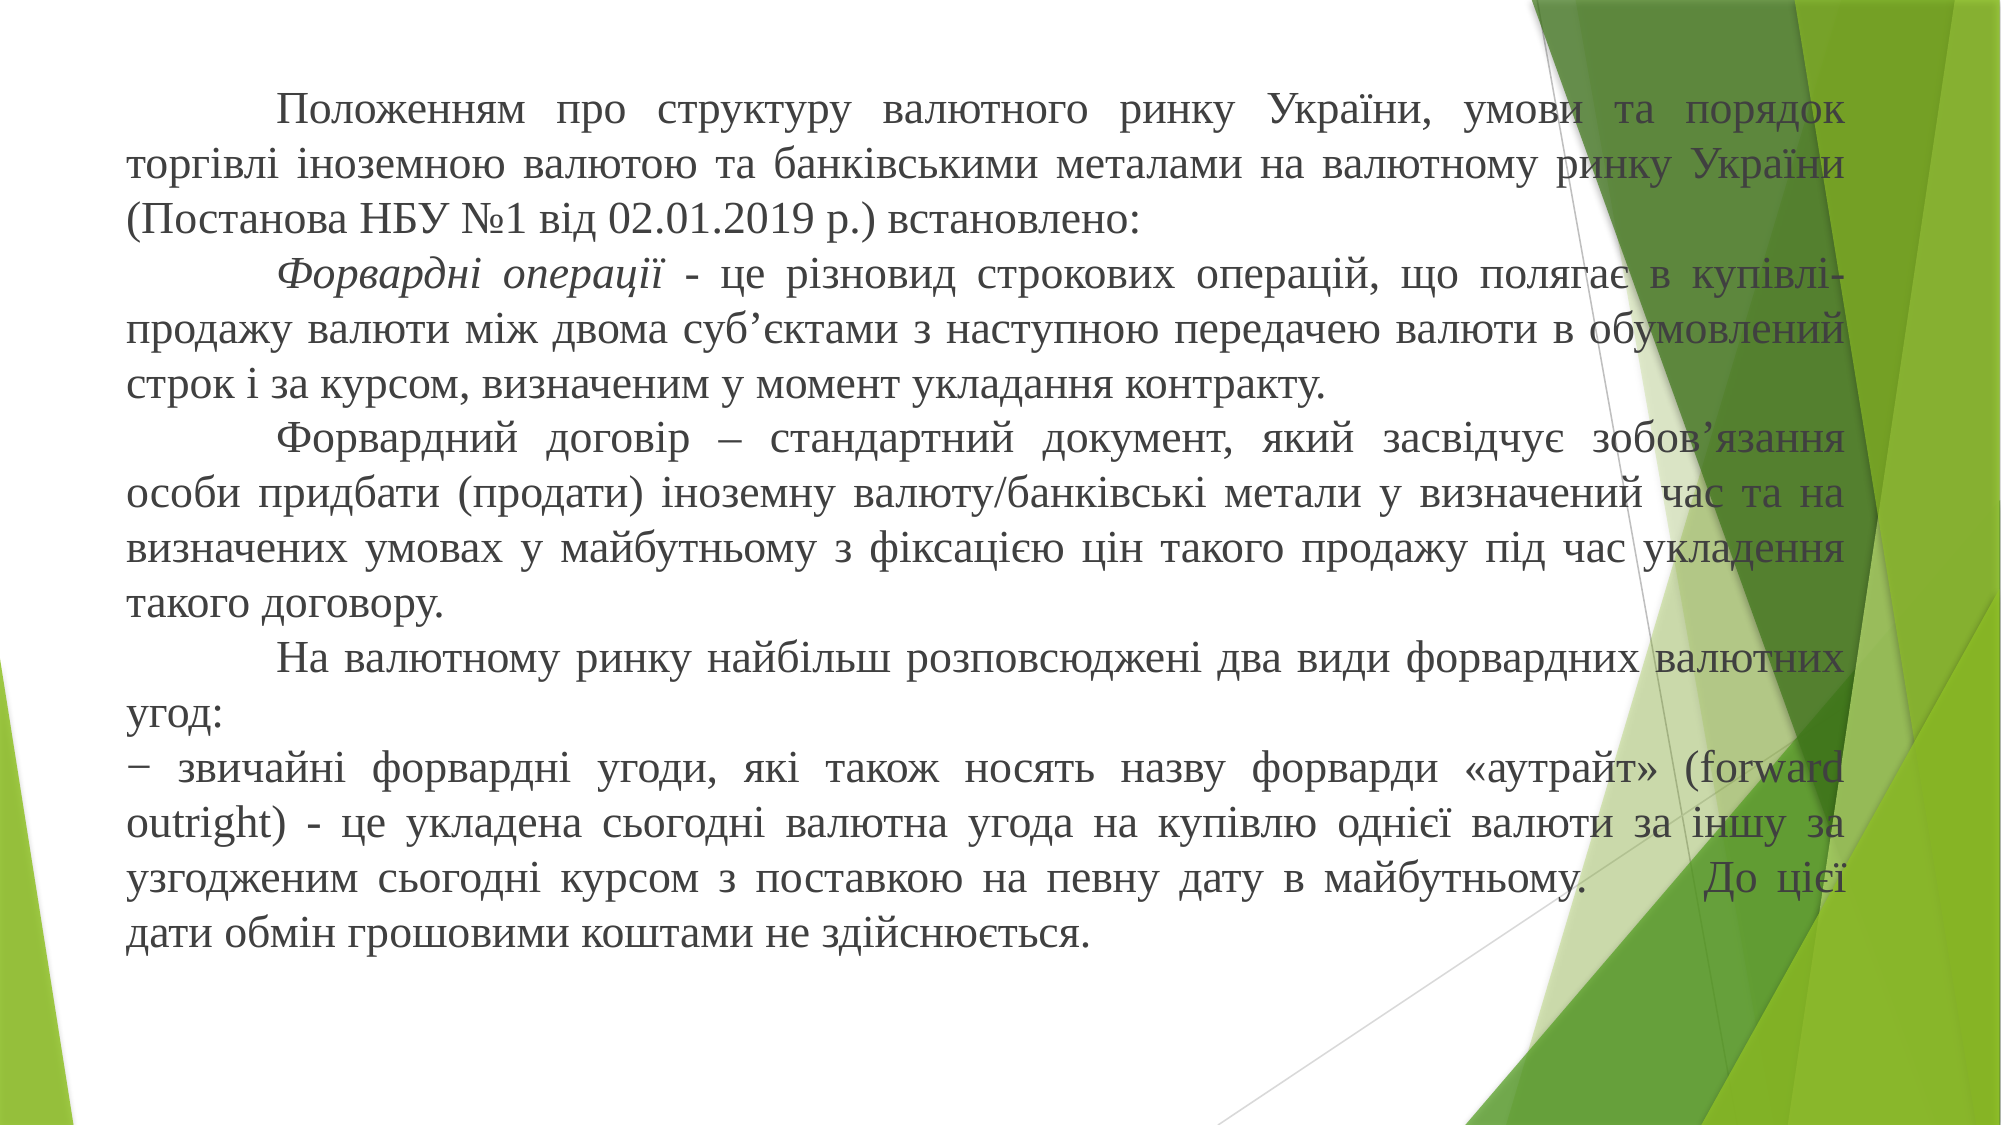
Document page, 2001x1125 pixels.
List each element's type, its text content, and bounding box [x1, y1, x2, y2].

list Положенням про структуру валютного ринку України, умови та порядок торгівлі іноземною валютою та банківськими металами на валютному ринку України (Постанова НБУ №1 від 02.01.2019 р.) встановлено: Форвардні операції - це різновид строкових операцій, що полягає в купівлі-продажу валюти між двома суб’єктами з наступною передачею валюти в обумовлений строк і за курсом, визначеним у момент укладання контракту. Форвардний договір – стандартний документ, який засвідчує зобов’язання особи придбати (продати) іноземну валюту/банківські метали у визначений час та на визначених умовах у майбутньому з фіксацією цін такого продажу під час укладення такого договору. На валютному ринку найбільш розповсюджені два види форвардних валютних угод: − звичайні форвардні угоди, які також носять назву форварди «аутрайт» (forward outright) - це укладена сьогодні валютна угода на купівлю однієї валюти за іншу за узгодженим сьогодні курсом з поставкою на певну дату в майбутньому. До цієї дати обмін грошовими коштами не здійснюється. [111, 69, 1862, 1030]
